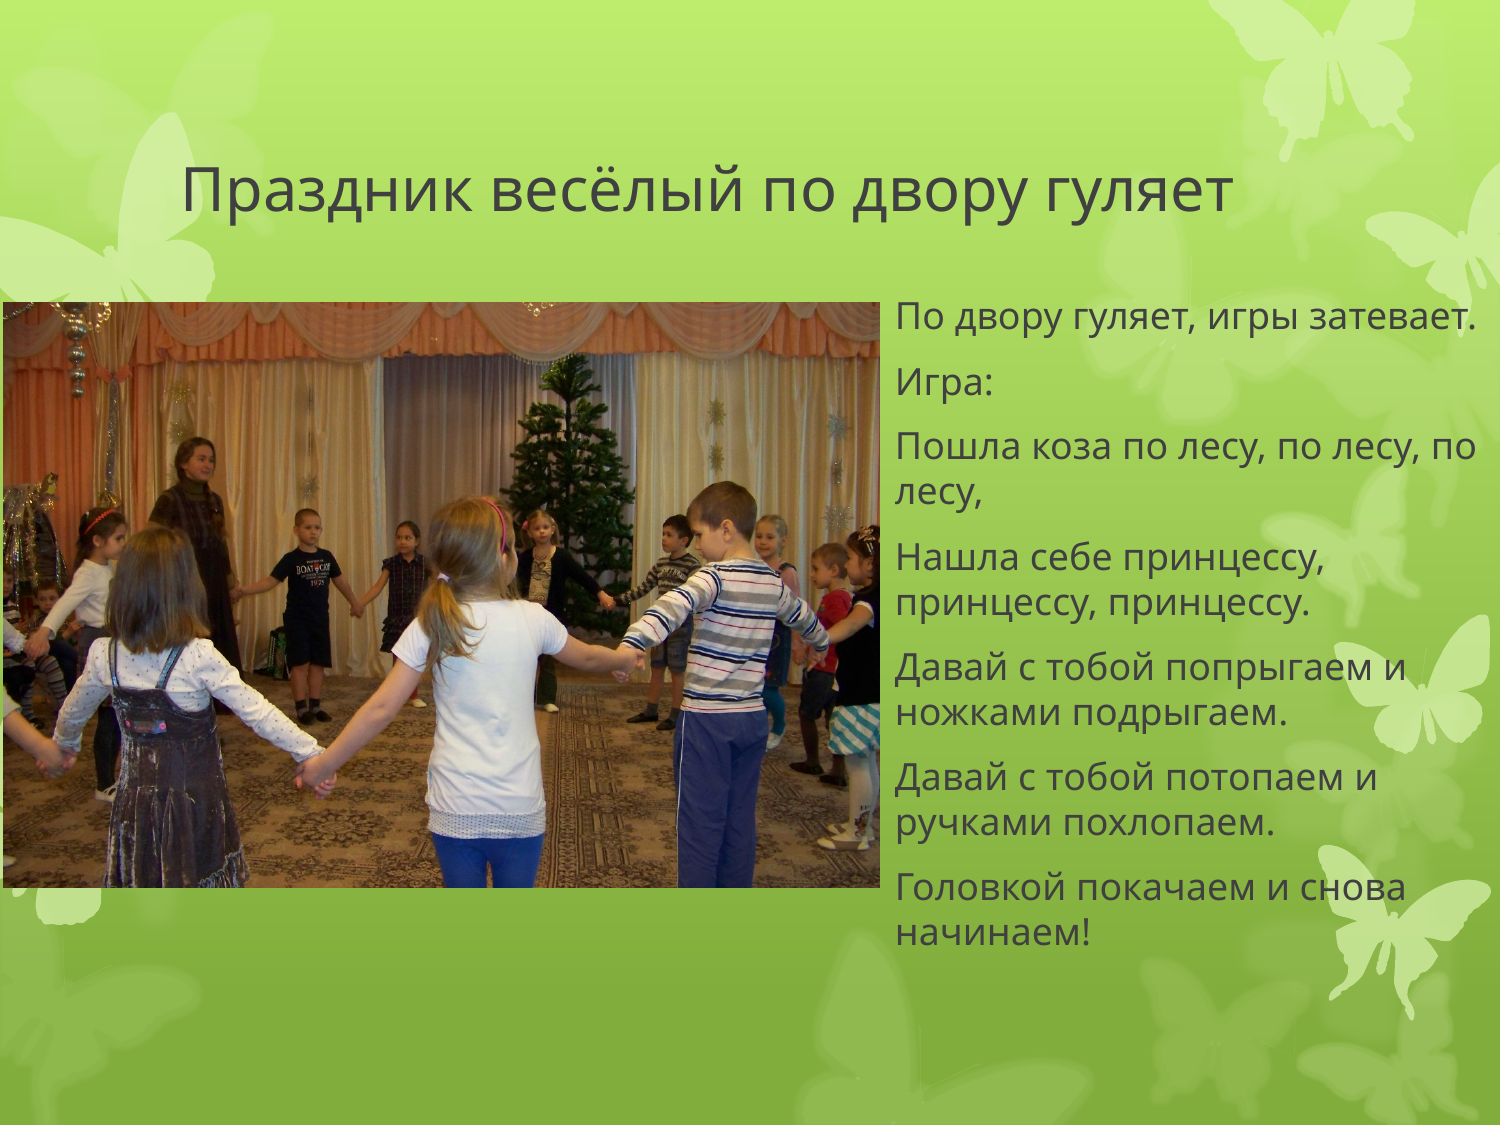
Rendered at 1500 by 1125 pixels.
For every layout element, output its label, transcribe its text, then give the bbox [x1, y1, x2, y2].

picture [2, 302, 881, 888]
list По двору гуляет, игры затевает. Игра: Пошла коза по лесу, по лесу, по лесу, Нашла себе принцессу, принцессу, принцессу. Давай с тобой попрыгаем и ножками подрыгаем. Давай с тобой потопаем и ручками похлопаем. Головкой покачаем и снова начинаем! [879, 251, 1500, 994]
title Праздник весёлый по двору гуляет [165, 110, 1334, 263]
